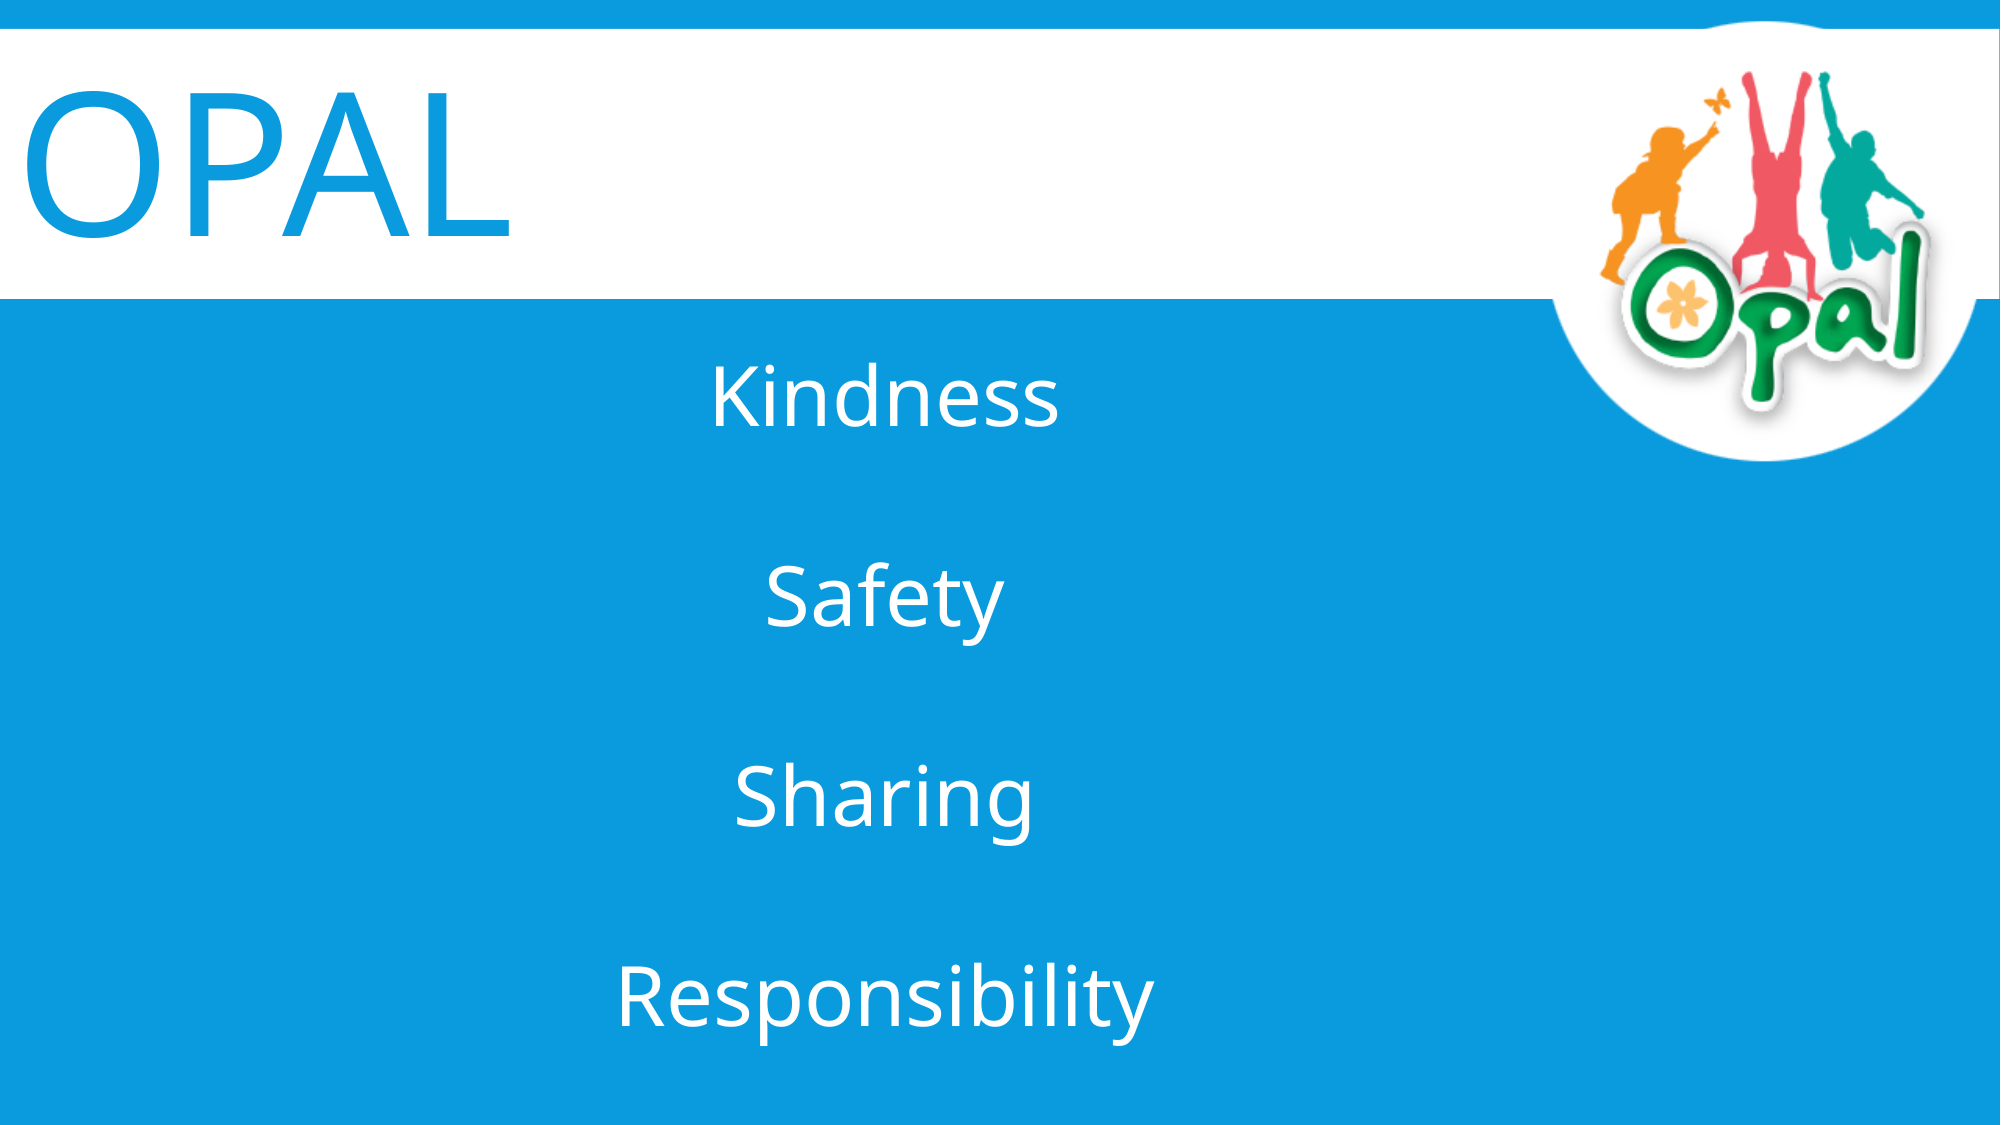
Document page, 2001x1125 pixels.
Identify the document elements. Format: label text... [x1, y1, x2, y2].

title OPAL [0, 51, 1520, 299]
picture [1527, 21, 2000, 461]
text_box Kindness Safety Sharing Responsibility [32, 335, 1760, 1051]
